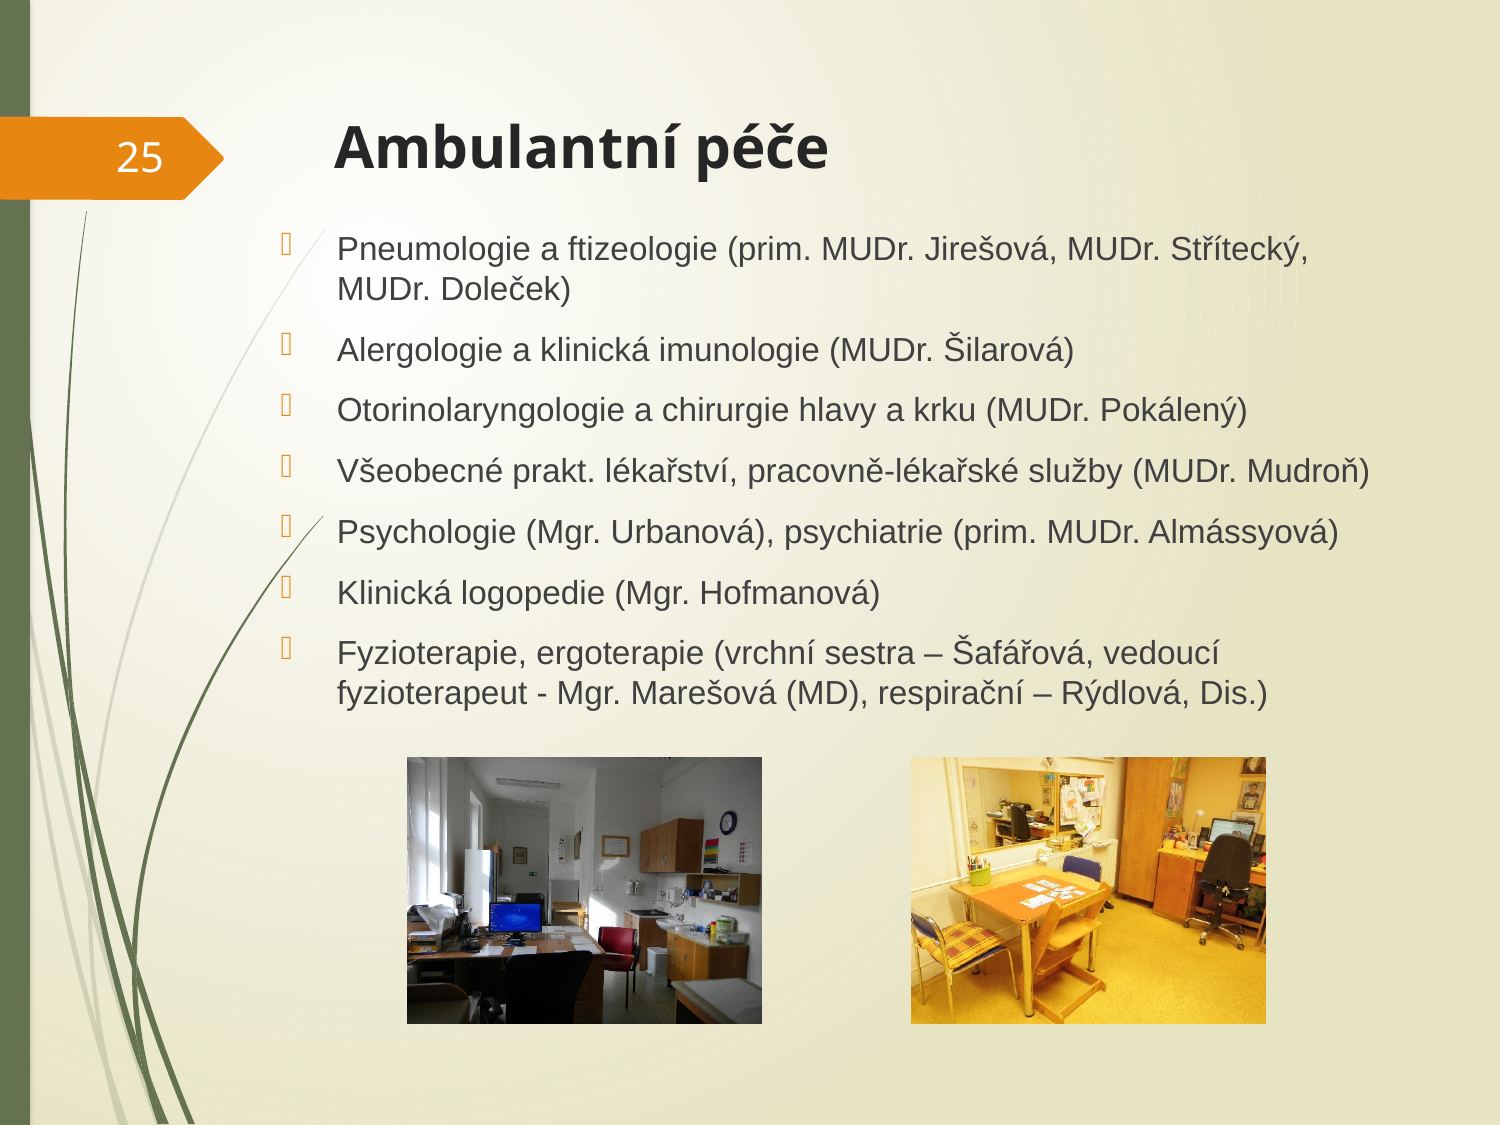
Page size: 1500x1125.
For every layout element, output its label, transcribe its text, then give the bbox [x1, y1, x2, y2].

slide_number 25 [83, 129, 180, 190]
picture [910, 757, 1266, 1024]
title Ambulantní péče [319, 102, 1400, 219]
picture [407, 757, 763, 1024]
list Pneumologie a ftizeologie (prim. MUDr. Jirešová, MUDr. Střítecký, MUDr. Doleček) Alergologie a klinická imunologie (MUDr. Šilarová) Otorinolaryngologie a chirurgie hlavy a krku (MUDr. Pokálený) Všeobecné prakt. lékařství, pracovně-lékařské služby (MUDr. Mudroň) Psychologie (Mgr. Urbanová), psychiatrie (prim. MUDr. Almássyová) Klinická logopedie (Mgr. Hofmanová) Fyzioterapie, ergoterapie (vrchní sestra – Šafářová, vedoucí fyzioterapeut - Mgr. Marešová (MD), respirační – Rýdlová, Dis.) [265, 219, 1400, 970]
